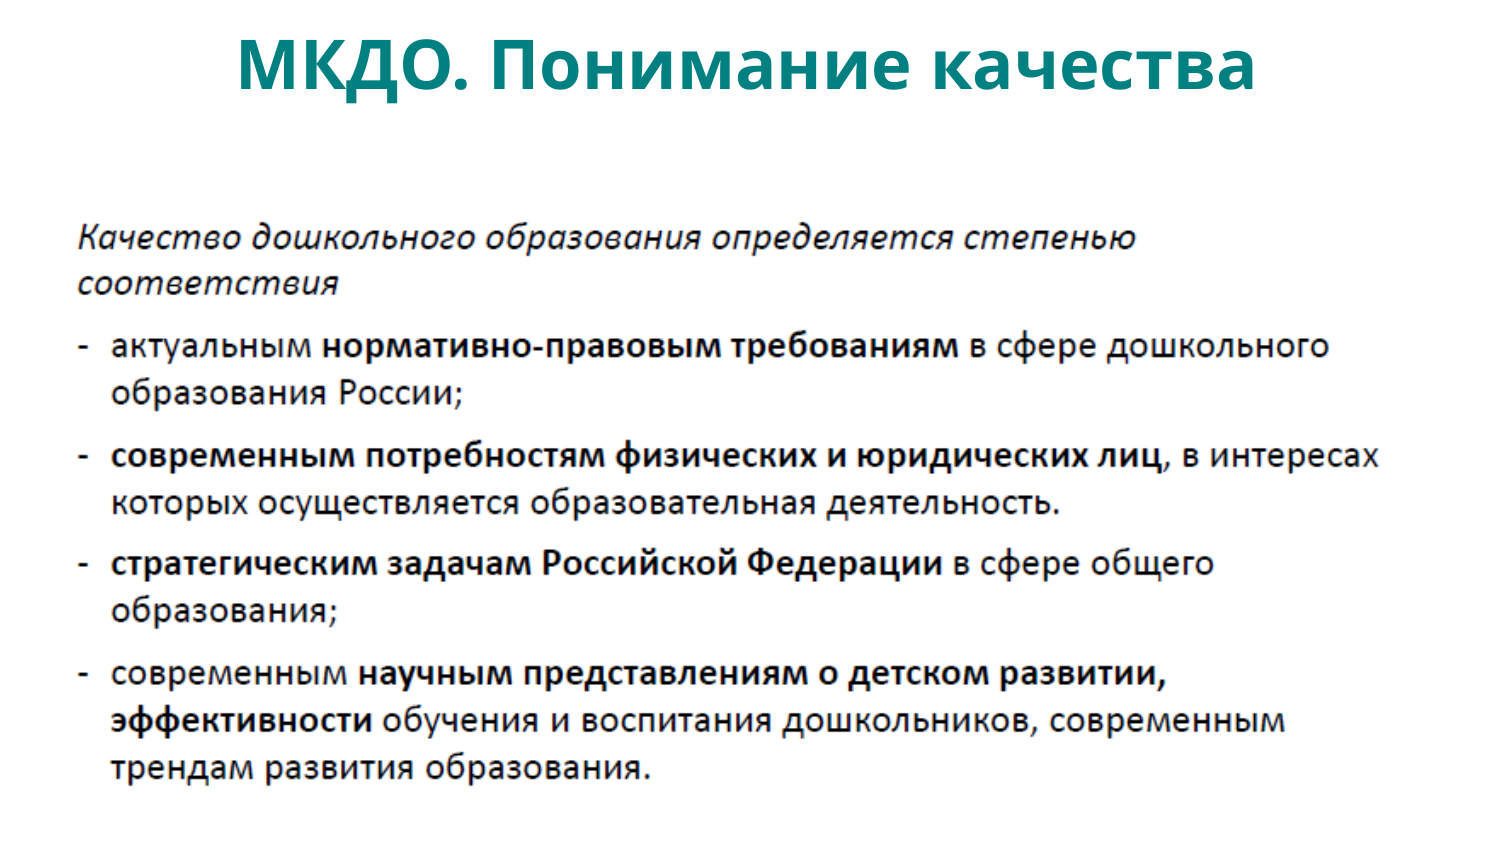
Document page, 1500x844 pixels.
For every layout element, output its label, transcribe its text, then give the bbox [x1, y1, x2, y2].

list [54, 173, 1459, 808]
title МКДО. Понимание качества [100, 20, 1395, 114]
